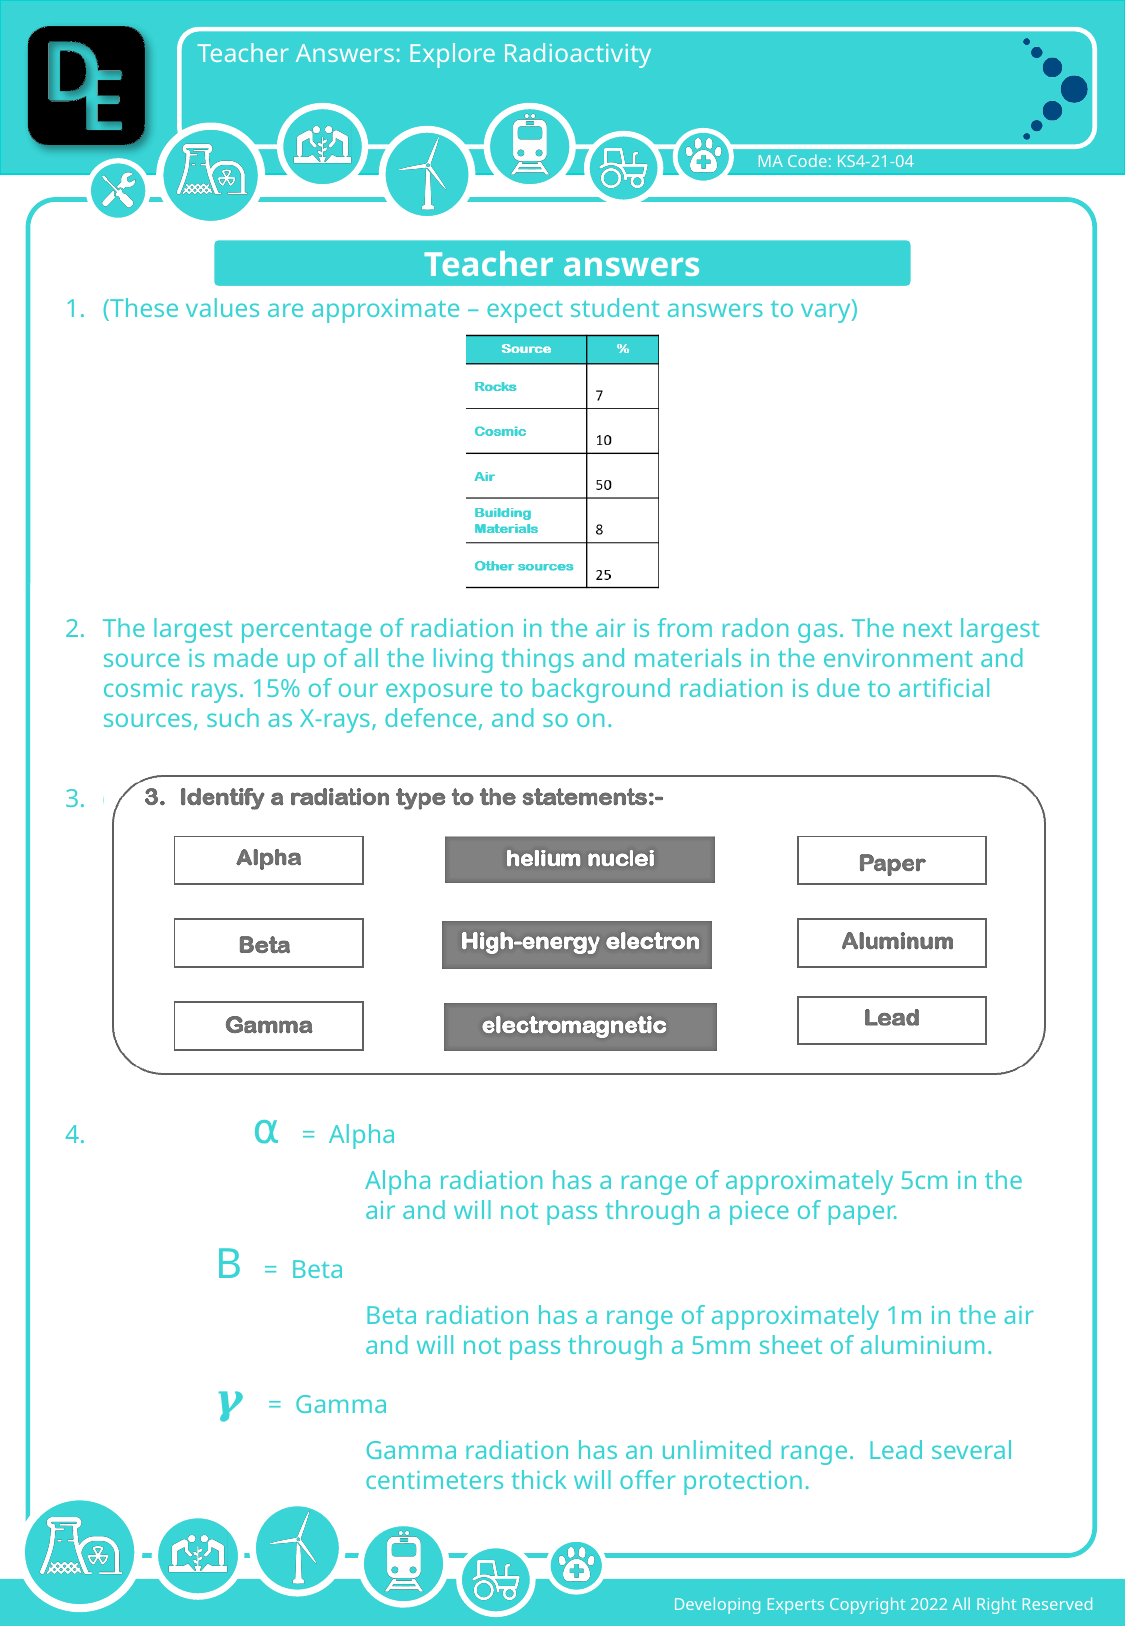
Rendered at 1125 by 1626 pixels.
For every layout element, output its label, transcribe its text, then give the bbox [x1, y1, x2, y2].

text_box Teacher answers [207, 233, 918, 255]
text_box (These values are approximate – expect student answers to vary) The largest percentage of radiation in the air is from radon gas. The next largest source is made up of all the living things and materials in the environment and cosmic rays. 15% of our exposure to background radiation is due to artificial sources, such as X-rays, defence, and so on. (Students should associate the type of radiation with the shield material) ⍺ = Alpha Alpha radiation has a range of approximately 5cm in the air and will not pass through a piece of paper. Β = Beta Beta radiation has a range of approximately 1m in the air and will not pass through a 5mm sheet of aluminium. 𝜸 = Gamma Gamma radiation has an unlimited range. Lead several centimeters thick will offer protection. [50, 255, 1075, 1502]
picture [466, 334, 659, 589]
picture [368, 1526, 444, 1598]
picture [104, 769, 1053, 1080]
picture [472, 1556, 520, 1604]
picture [494, 109, 570, 181]
picture [168, 1532, 228, 1573]
picture [94, 170, 144, 214]
picture [1023, 38, 1088, 140]
picture [293, 123, 352, 164]
picture [599, 144, 648, 192]
